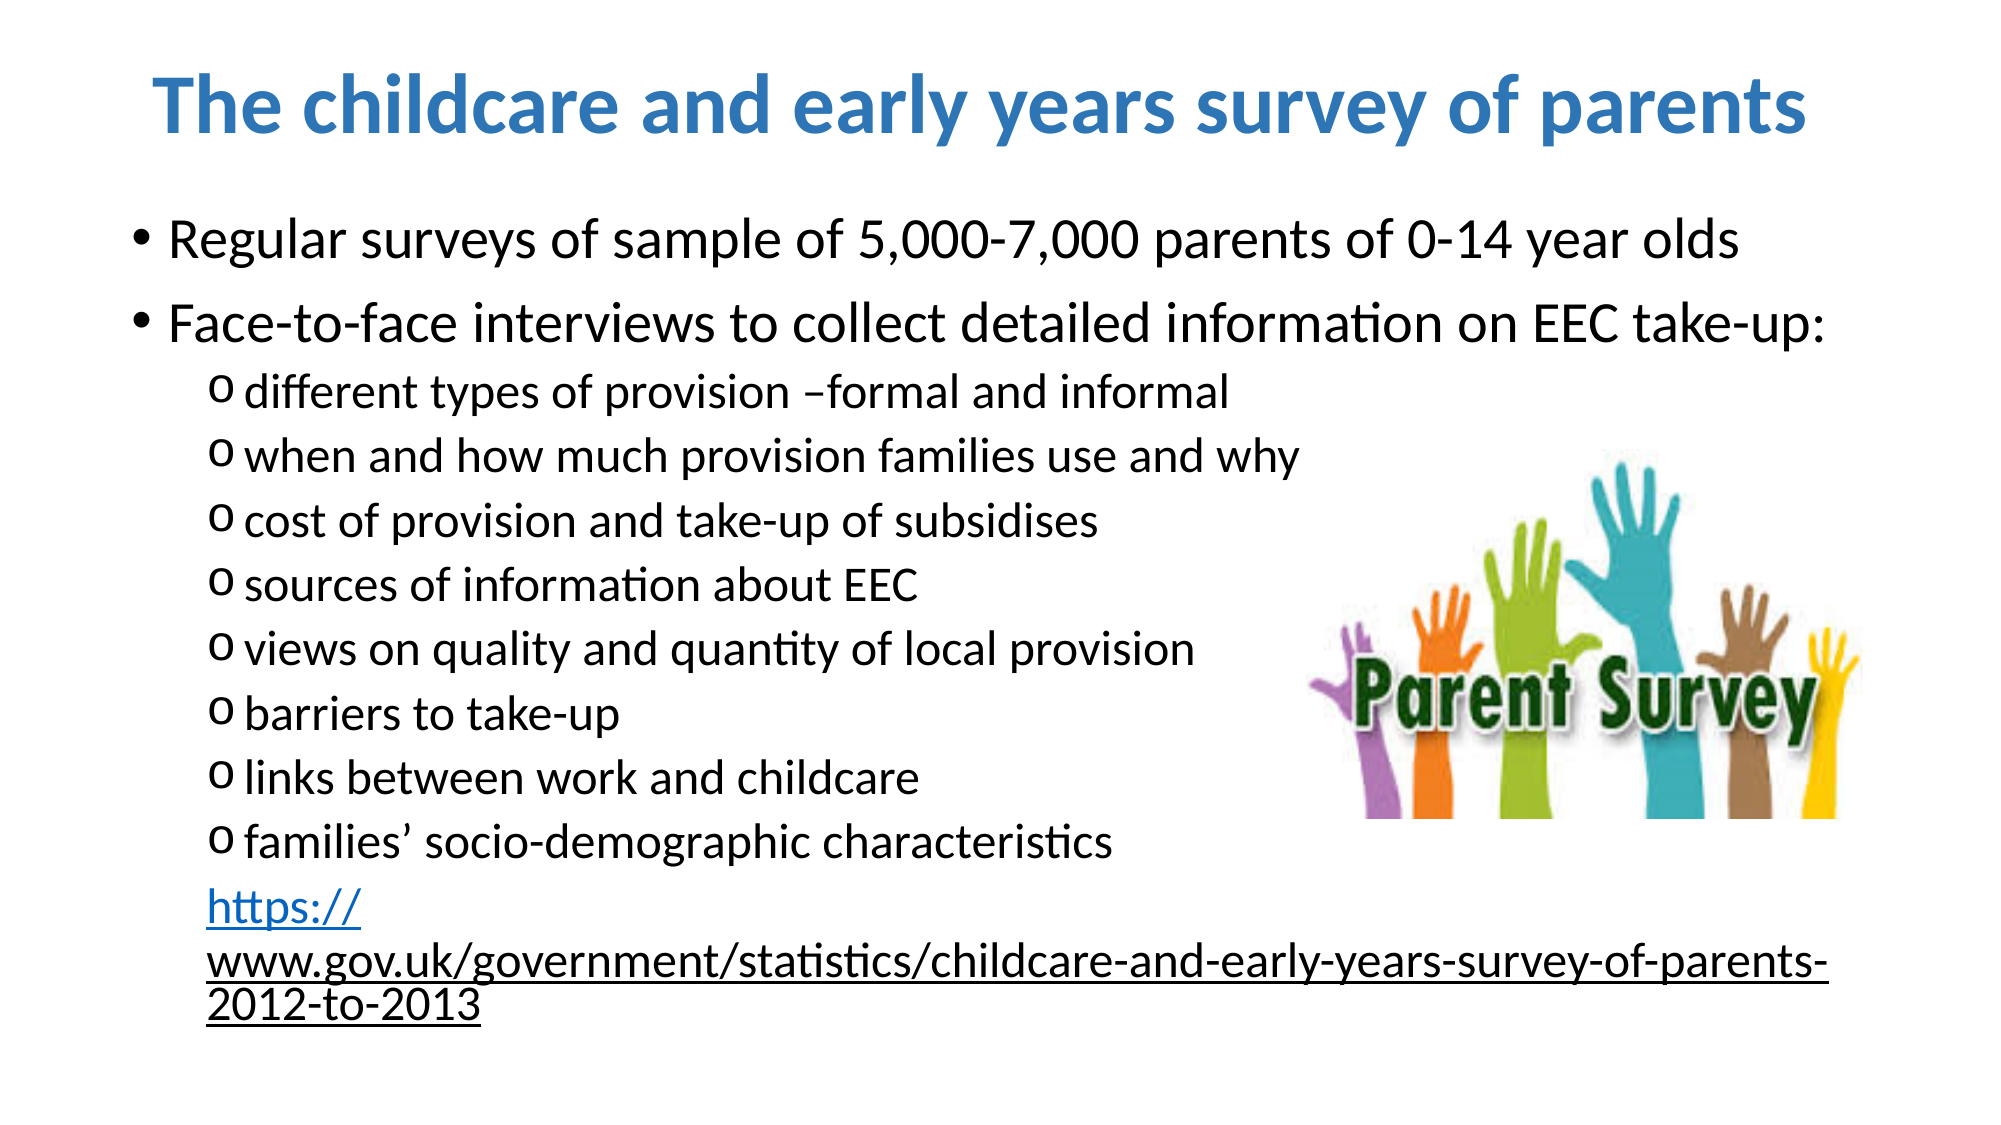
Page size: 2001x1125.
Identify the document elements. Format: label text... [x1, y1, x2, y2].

title The childcare and early years survey of parents [137, 10, 1863, 200]
list Regular surveys of sample of 5,000-7,000 parents of 0-14 year olds Face-to-face interviews to collect detailed information on EEC take-up: different types of provision –formal and informal when and how much provision families use and why cost of provision and take-up of subsidises sources of information about EEC views on quality and quantity of local provision barriers to take-up links between work and childcare families’ socio-demographic characteristics https://www.gov.uk/government/statistics/childcare-and-early-years-survey-of-parents-2012-to-2013 [116, 200, 1863, 1067]
picture [1306, 449, 1863, 819]
